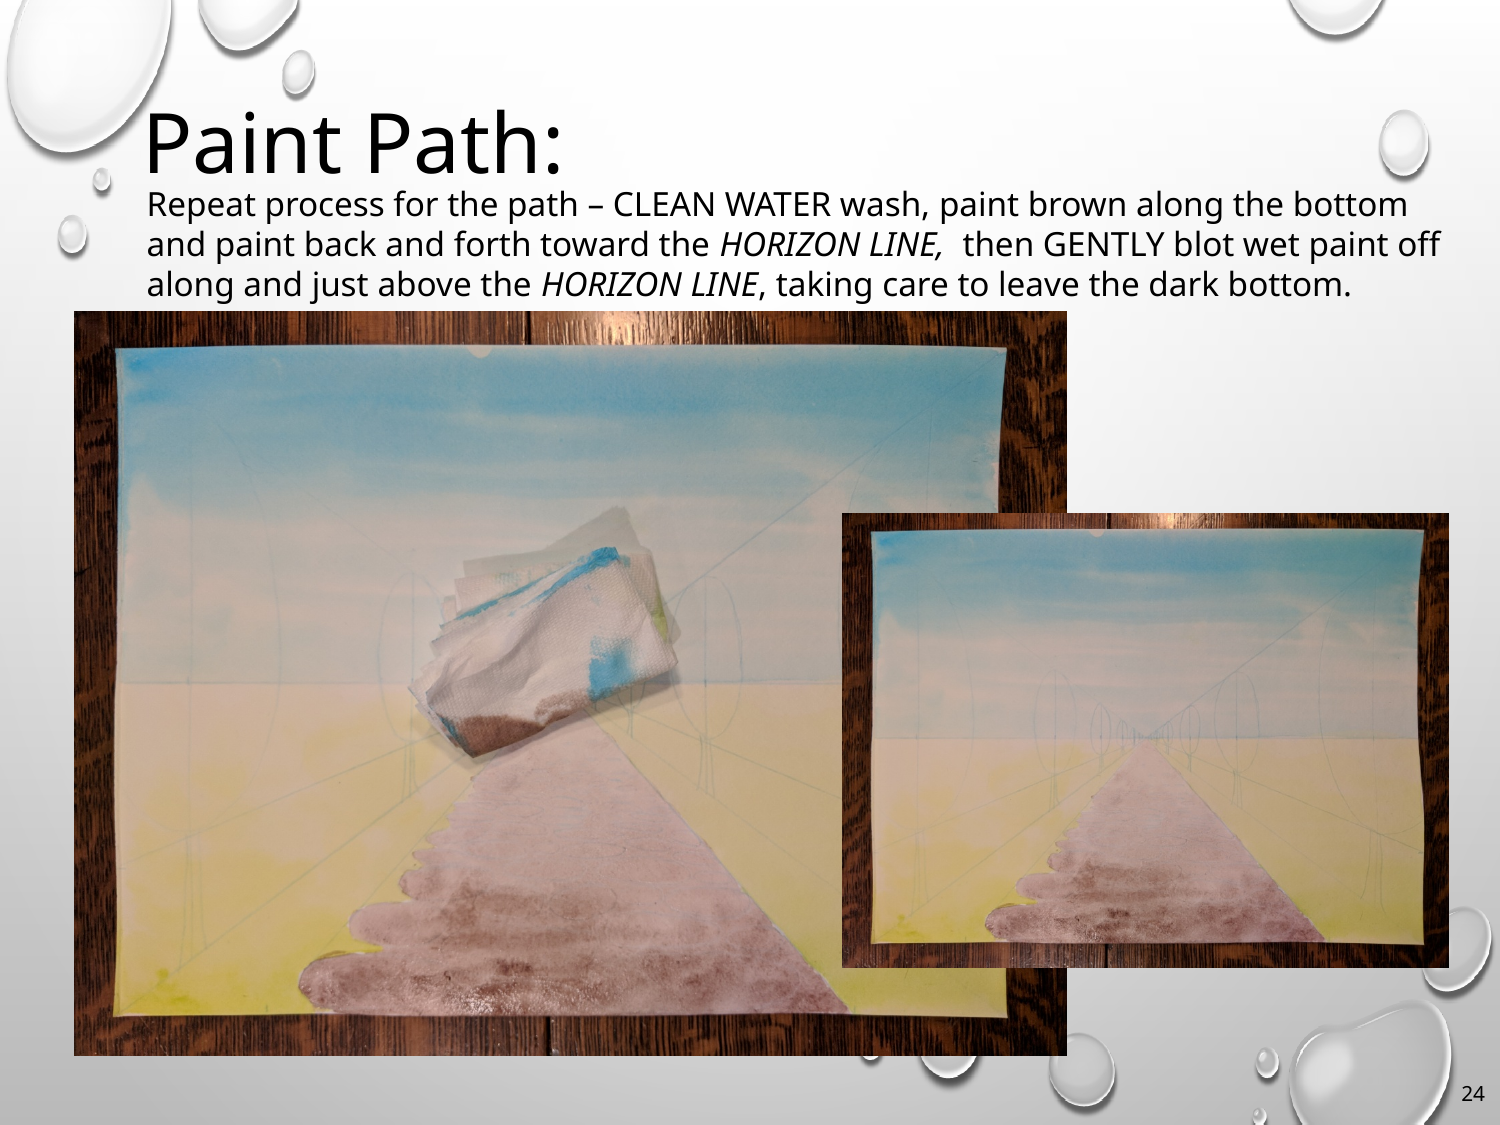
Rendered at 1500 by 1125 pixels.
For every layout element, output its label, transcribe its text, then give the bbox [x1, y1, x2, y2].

picture [0, 0, 1500, 1125]
slide_number 24 [1405, 1065, 1500, 1125]
text_box Paint Path: [127, 82, 1365, 198]
text_box Repeat process for the path – CLEAN WATER wash, paint brown along the bottom and paint back and forth toward the HORIZON LINE, then GENTLY blot wet paint off along and just above the HORIZON LINE, taking care to leave the dark bottom. [131, 176, 1479, 311]
